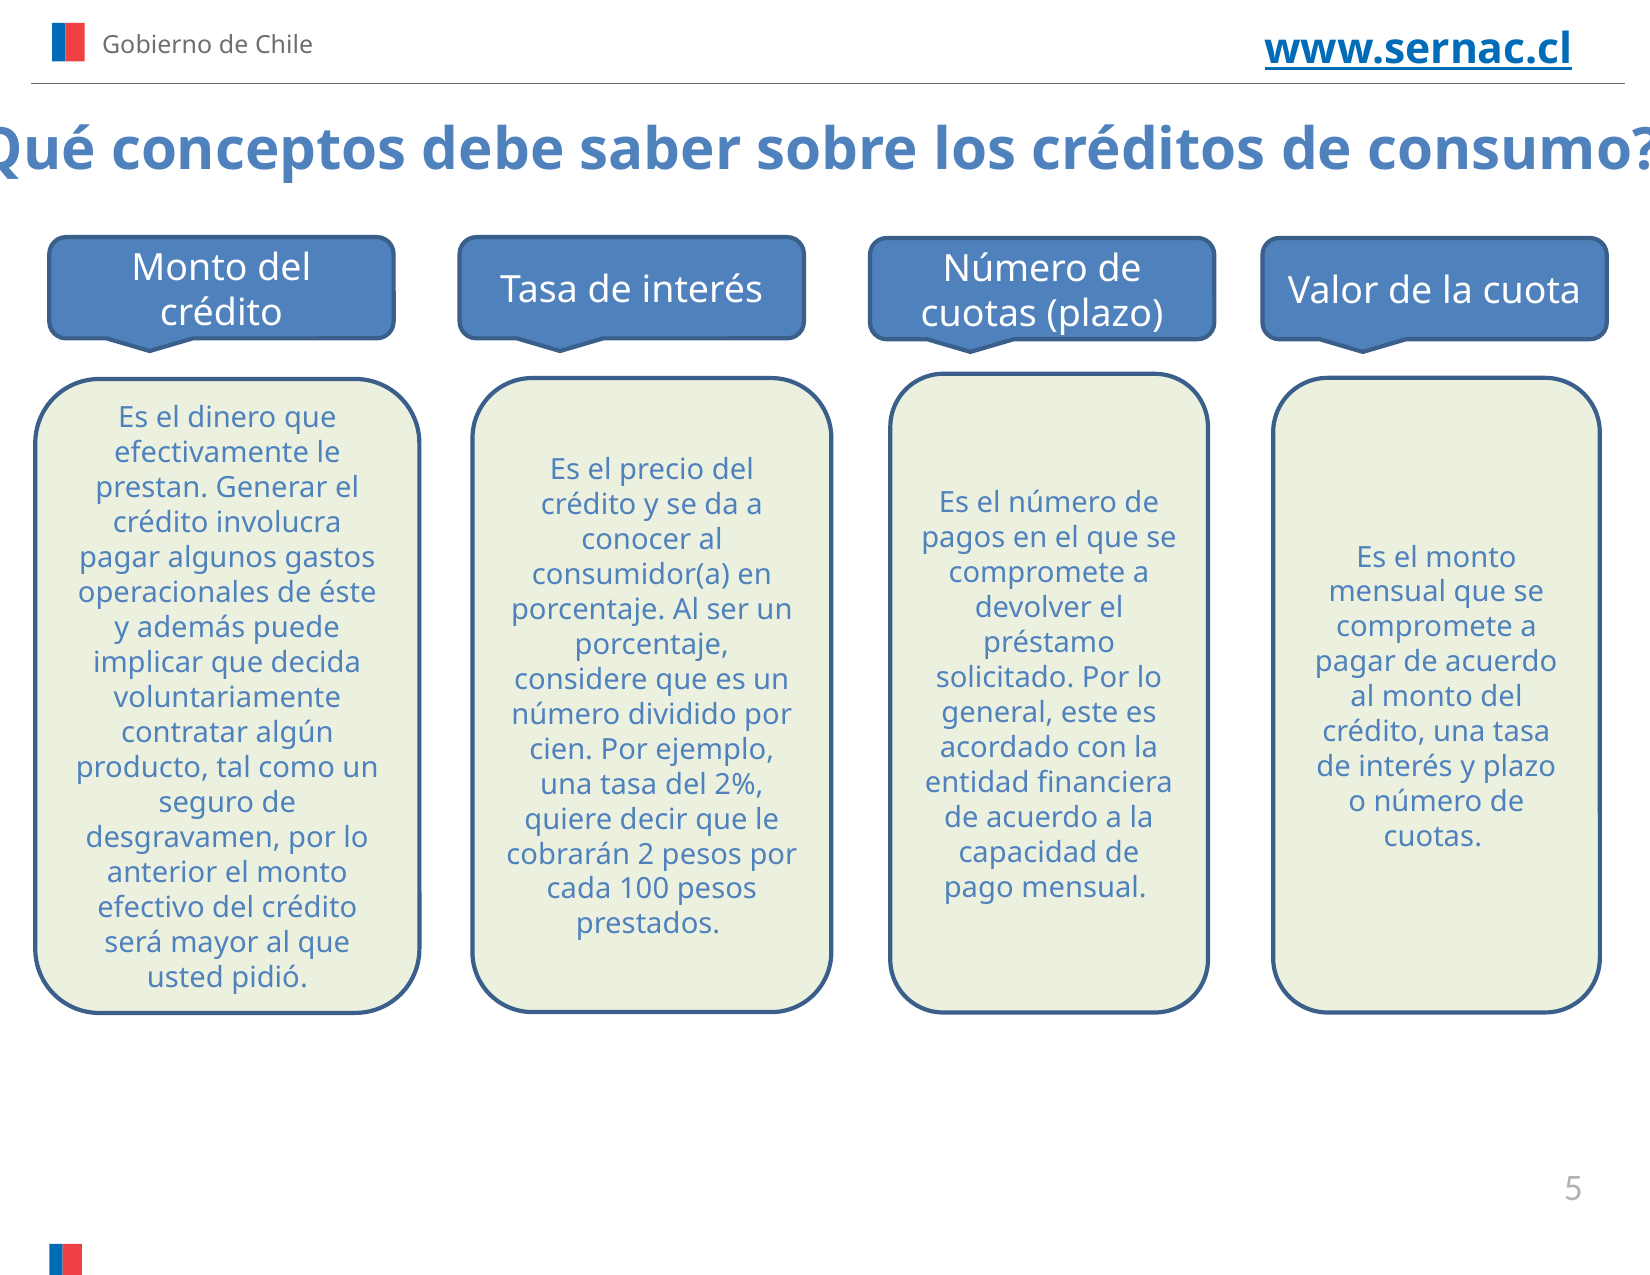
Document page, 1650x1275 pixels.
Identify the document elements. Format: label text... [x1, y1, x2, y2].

text_box Gobierno de Chile [99, 28, 388, 59]
text_box Tasa de interés [457, 234, 807, 354]
text_box [52, 22, 65, 62]
text_box ¿Qué conceptos debe saber sobre los créditos de consumo? [0, 103, 1650, 189]
text_box [49, 1243, 62, 1275]
text_box Número de cuotas (plazo) [867, 235, 1217, 354]
text_box Es el número de pagos en el que se compromete a devolver el préstamo solicitado. Por lo general, este es acordado con la entidad financiera de acuerdo a la capacidad de pago mensual. [888, 371, 1211, 1015]
text_box Es el monto mensual que se compromete a pagar de acuerdo al monto del crédito, una tasa de interés y plazo o número de cuotas. [1271, 375, 1602, 1015]
text_box Es el precio del crédito y se da a conocer al consumidor(a) en porcentaje. Al ser un porcentaje, considere que es un número dividido por cien. Por ejemplo, una tasa del 2%, quiere decir que le cobrarán 2 pesos por cada 100 pesos prestados. [470, 375, 834, 1015]
text_box www.sernac.cl [1262, 20, 1600, 80]
slide_number 5 [1203, 1162, 1583, 1208]
text_box [65, 22, 85, 62]
text_box Monto del crédito [47, 234, 396, 354]
text_box [62, 1243, 82, 1275]
text_box Es el dinero que efectivamente le prestan. Generar el crédito involucra pagar algunos gastos operacionales de éste y además puede implicar que decida voluntariamente contratar algún producto, tal como un seguro de desgravamen, por lo anterior el monto efectivo del crédito será mayor al que usted pidió. [33, 376, 422, 1016]
text_box Valor de la cuota [1260, 235, 1609, 354]
